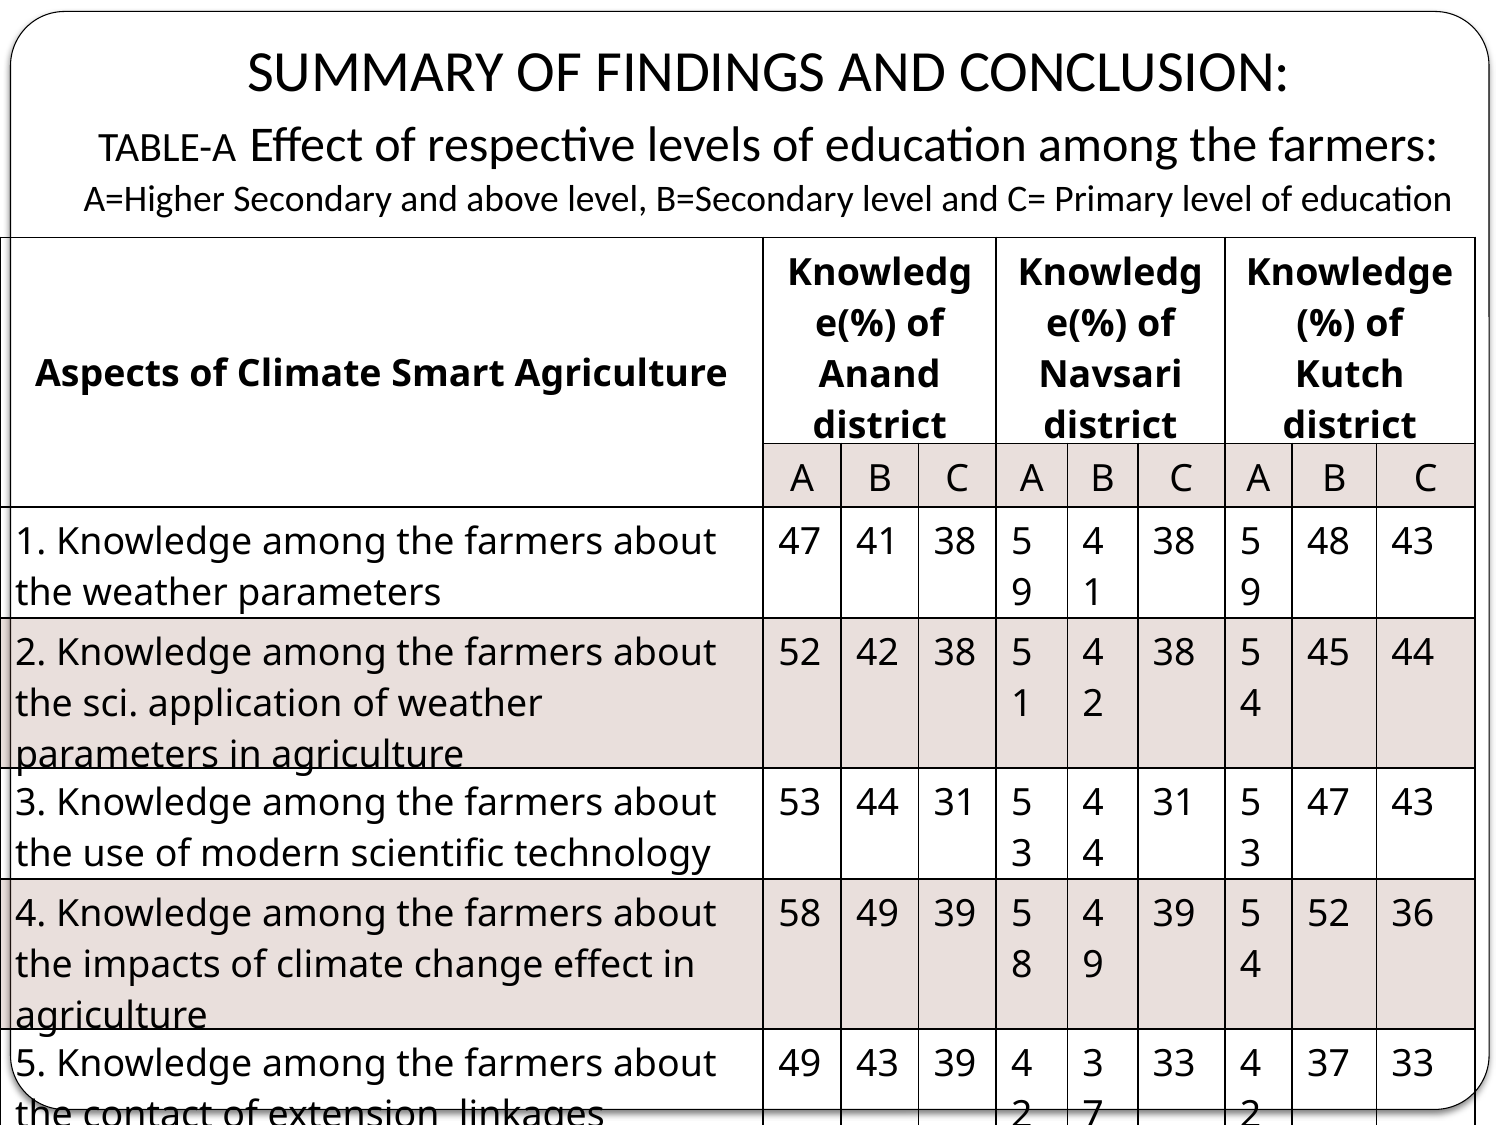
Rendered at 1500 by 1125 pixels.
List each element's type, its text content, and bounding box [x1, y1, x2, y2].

table_cell C [919, 444, 995, 506]
table_cell 37 [1068, 1030, 1137, 1125]
table_cell 58 [764, 880, 840, 1028]
table_cell 4. Knowledge among the farmers about the impacts of climate change effect in agriculture [1, 880, 762, 1028]
table_cell 49 [1068, 880, 1137, 1028]
table_header Knowledge(%) of Navsari district [997, 238, 1224, 443]
table_cell 2. Knowledge among the farmers about the sci. application of weather parameters in agriculture [1, 619, 762, 767]
table_cell 38 [1139, 619, 1224, 767]
table_cell 3. Knowledge among the farmers about the use of modern scientific technology [1, 769, 762, 878]
table_header Knowledge(%) of Anand district [764, 238, 995, 443]
table_cell 39 [919, 880, 995, 1028]
table_cell 59 [1226, 508, 1291, 617]
table_cell C [1377, 444, 1474, 506]
table_cell 52 [764, 619, 840, 767]
table_cell 42 [842, 619, 918, 767]
table_header Knowledge (%) of Kutch district [1226, 238, 1474, 443]
table_cell B [842, 444, 918, 506]
table_cell A [1226, 444, 1291, 506]
table_cell 41 [842, 508, 918, 617]
table_cell 44 [1068, 769, 1137, 878]
table_cell 58 [997, 880, 1067, 1028]
table_cell 47 [764, 508, 840, 617]
table_cell 54 [1226, 880, 1291, 1028]
table_cell 49 [764, 1030, 840, 1125]
table_cell 43 [842, 1030, 918, 1125]
table_cell 33 [1377, 1030, 1474, 1125]
table_cell 53 [997, 769, 1067, 878]
table_cell 48 [1293, 508, 1376, 617]
table_cell 59 [997, 508, 1067, 617]
table_cell A [997, 444, 1067, 506]
table_cell 5. Knowledge among the farmers about the contact of extension linkages [1, 1030, 762, 1125]
table_header Aspects of Climate Smart Agriculture [1, 238, 762, 506]
table_cell C [1139, 444, 1224, 506]
table_cell 43 [1377, 508, 1474, 617]
table_cell 42 [1226, 1030, 1291, 1125]
table_cell 38 [919, 619, 995, 767]
table_cell 42 [1068, 619, 1137, 767]
table_cell 38 [1139, 508, 1224, 617]
table_cell 44 [1377, 619, 1474, 767]
table_cell 42 [997, 1030, 1067, 1125]
table_cell B [1068, 444, 1137, 506]
table_cell 52 [1293, 880, 1376, 1028]
table_cell B [1293, 444, 1376, 506]
table_cell 45 [1293, 619, 1376, 767]
table_cell 36 [1377, 880, 1474, 1028]
table_cell 38 [919, 508, 995, 617]
table_cell A [764, 444, 840, 506]
table_cell 39 [1139, 880, 1224, 1028]
table_cell 1. Knowledge among the farmers about the weather parameters [1, 508, 762, 617]
table_cell 53 [1226, 769, 1291, 878]
table_cell 31 [919, 769, 995, 878]
table_cell 51 [997, 619, 1067, 767]
table_cell 43 [1377, 769, 1474, 878]
table_cell 54 [1226, 619, 1291, 767]
table_cell 37 [1293, 1030, 1376, 1125]
table_cell 44 [842, 769, 918, 878]
table_cell 53 [764, 769, 840, 878]
text_box [0, 0, 1500, 228]
table_cell 49 [842, 880, 918, 1028]
table_cell 39 [919, 1030, 995, 1125]
table_cell 31 [1139, 769, 1224, 878]
table_cell 47 [1293, 769, 1376, 878]
table_cell 41 [1068, 508, 1137, 617]
table_cell 33 [1139, 1030, 1224, 1125]
